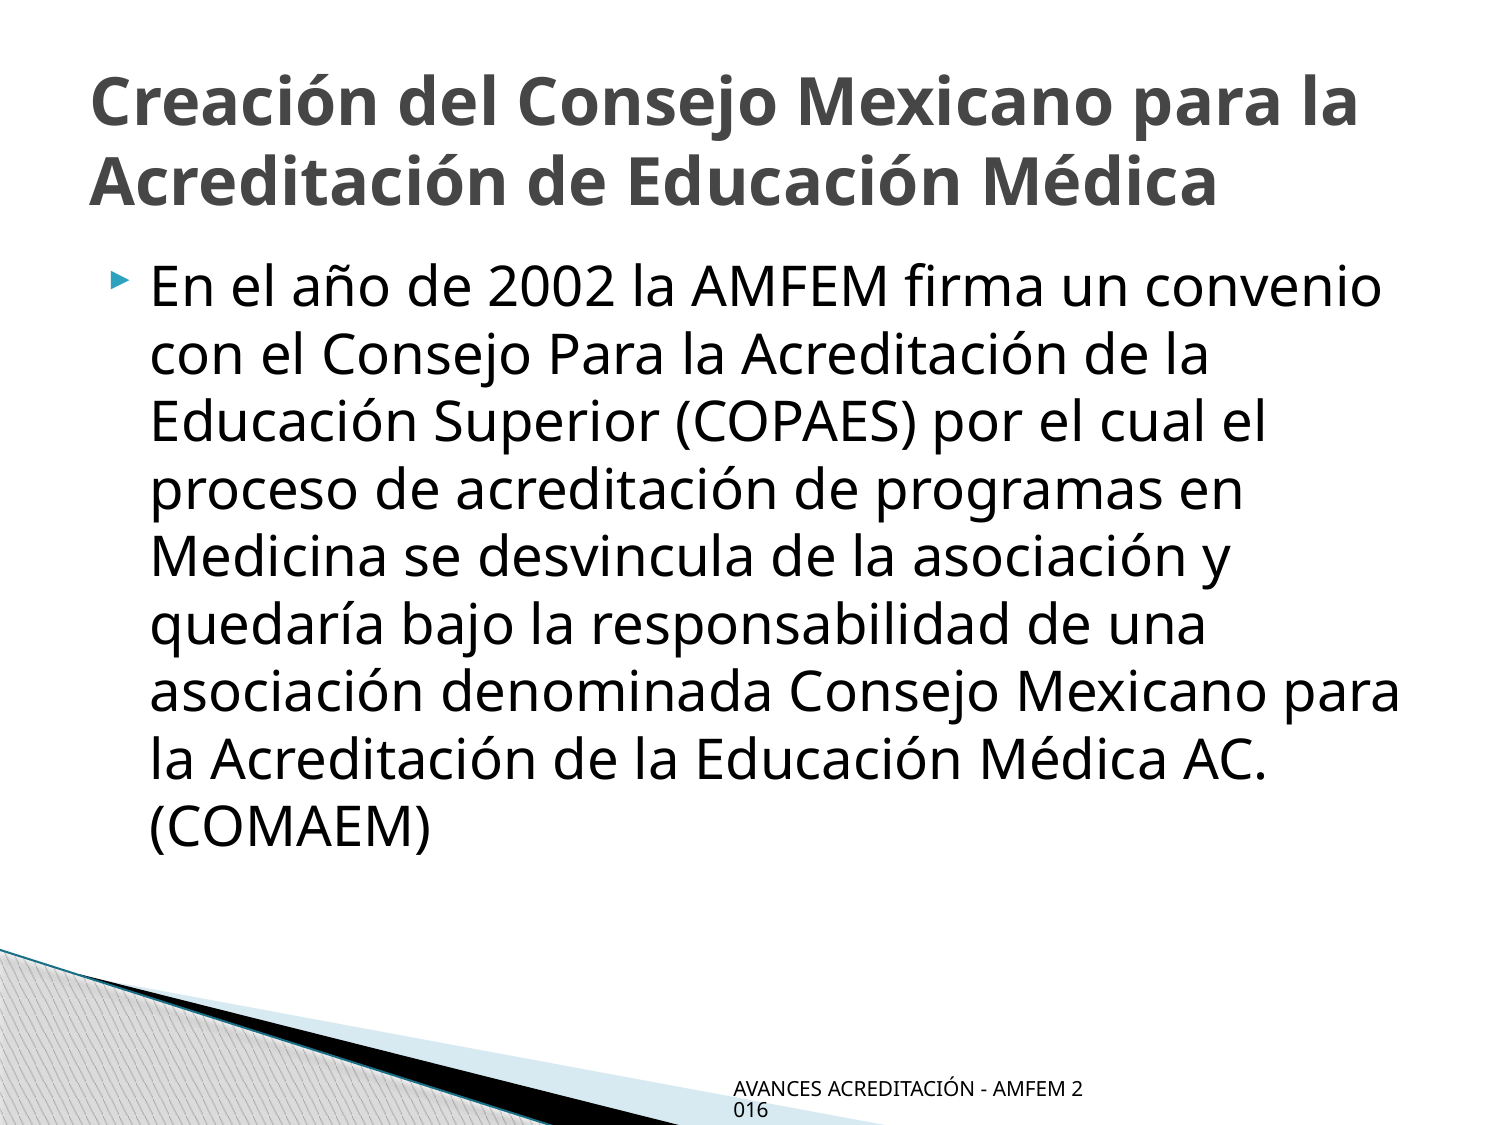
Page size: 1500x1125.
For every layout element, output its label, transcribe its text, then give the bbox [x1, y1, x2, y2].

footer AVANCES ACREDITACIÓN - AMFEM 2016 [718, 1051, 1105, 1112]
list En el año de 2002 la AMFEM firma un convenio con el Consejo Para la Acreditación de la Educación Superior (COPAES) por el cual el proceso de acreditación de programas en Medicina se desvincula de la asociación y quedaría bajo la responsabilidad de una asociación denominada Consejo Mexicano para la Acreditación de la Educación Médica AC. (COMAEM) [75, 243, 1425, 986]
title Creación del Consejo Mexicano para la Acreditación de Educación Médica [75, 45, 1425, 233]
